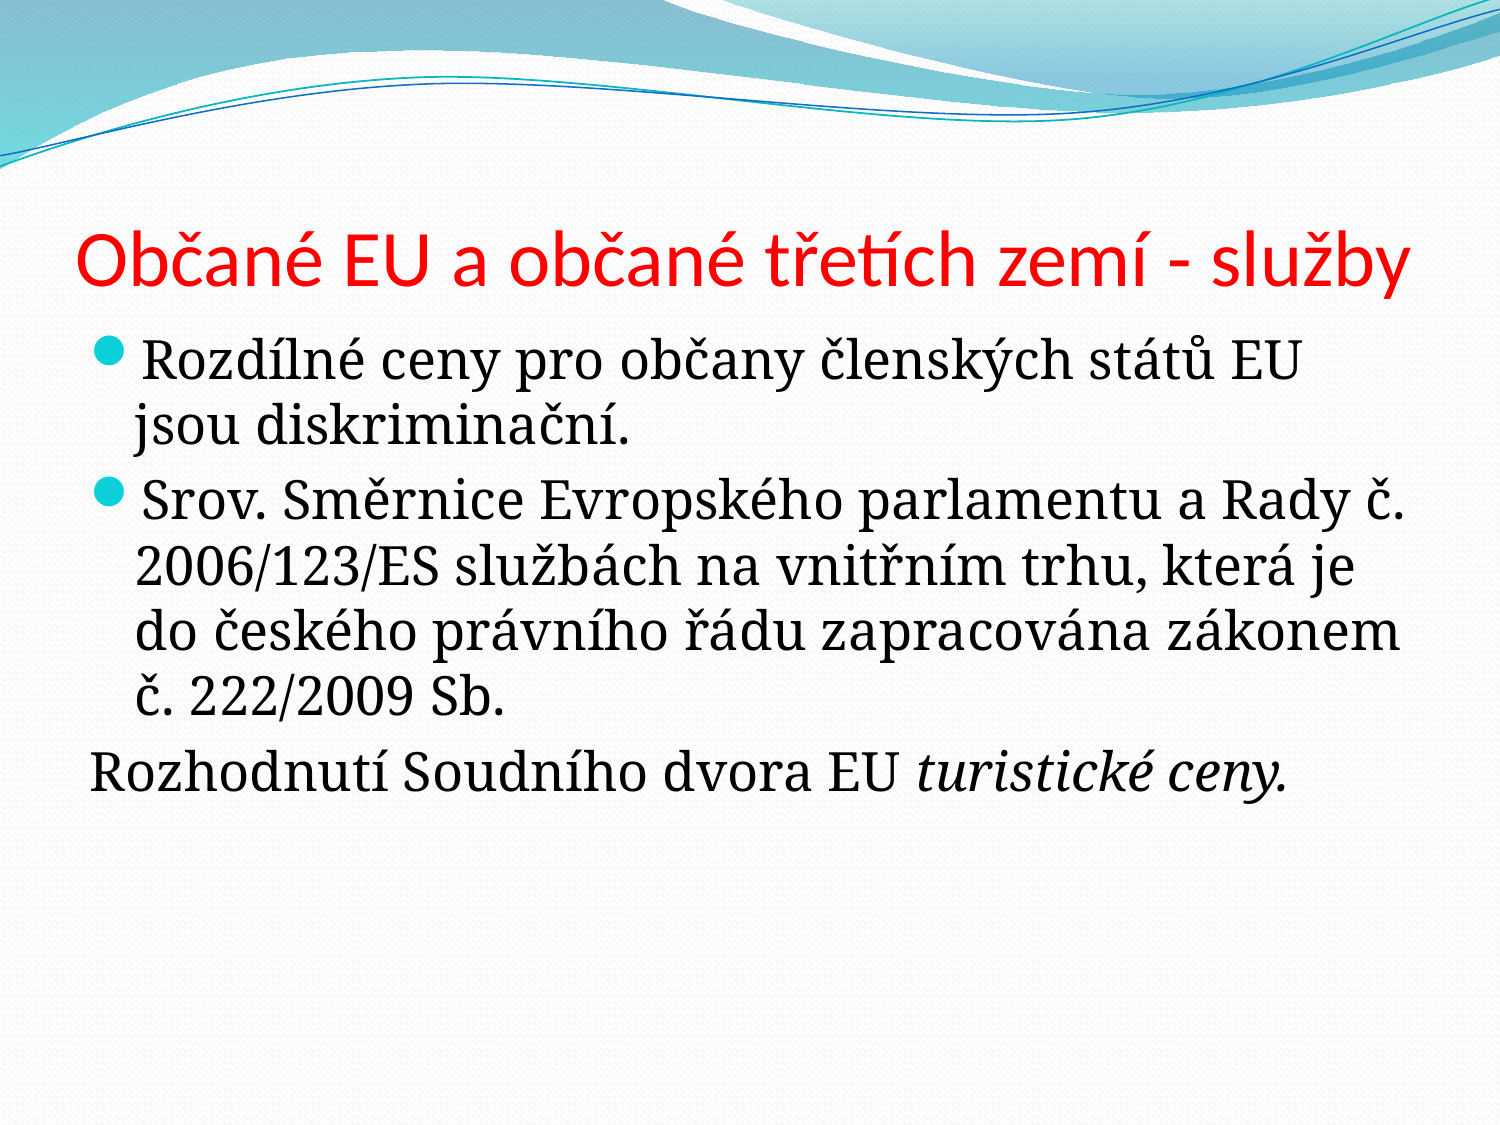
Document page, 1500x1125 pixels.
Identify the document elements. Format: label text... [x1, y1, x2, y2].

list Rozdílné ceny pro občany členských států EU jsou diskriminační. Srov. Směrnice Evropského parlamentu a Rady č. 2006/123/ES službách na vnitřním trhu, která je do českého právního řádu zapracována zákonem č. 222/2009 Sb. Rozhodnutí Soudního dvora EU turistické ceny. [75, 317, 1425, 1038]
title Občané EU a občané třetích zemí - služby [75, 115, 1425, 303]
